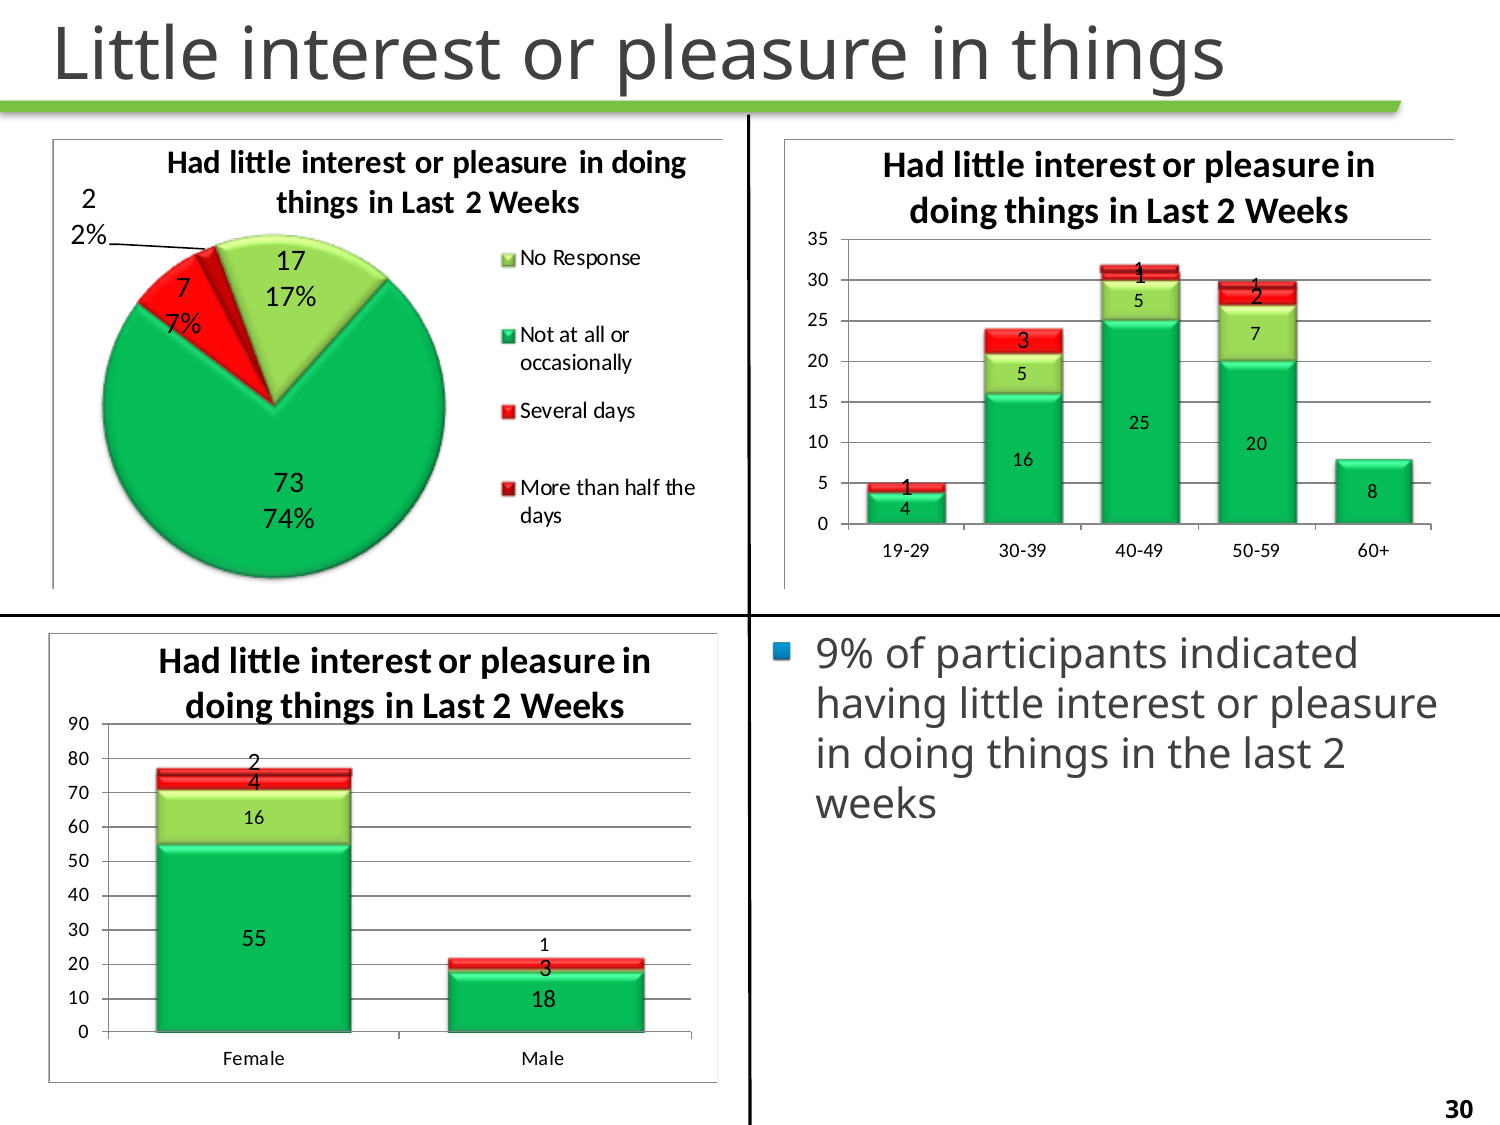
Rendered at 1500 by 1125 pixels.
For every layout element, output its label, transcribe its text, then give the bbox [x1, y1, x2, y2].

picture [48, 632, 718, 1083]
picture [769, 640, 794, 664]
title Little interest or pleasure in things [37, 0, 1403, 101]
picture [52, 138, 723, 589]
picture [783, 138, 1455, 589]
text_box 9% of participants indicated having little interest or pleasure in doing things in the last 2 weeks [754, 624, 1483, 1125]
